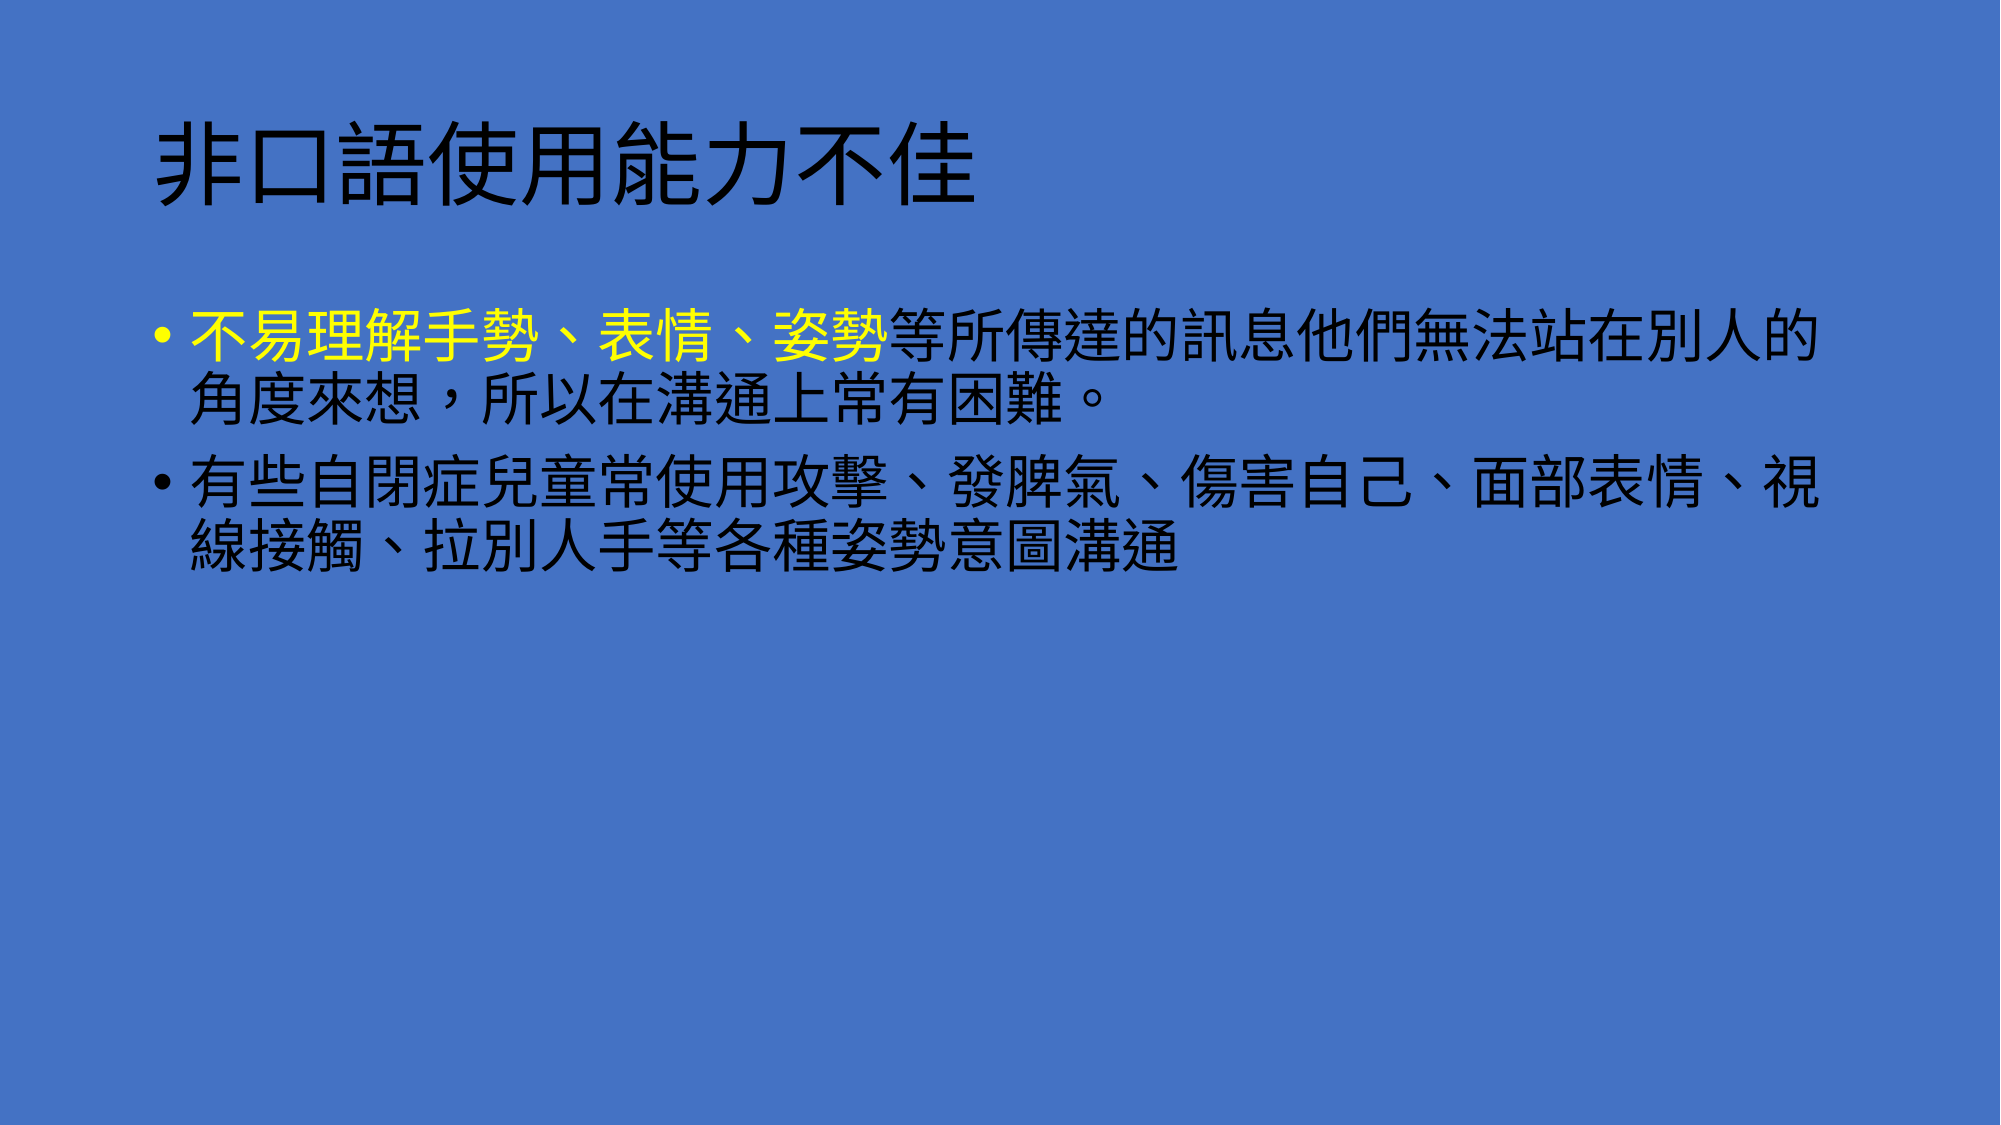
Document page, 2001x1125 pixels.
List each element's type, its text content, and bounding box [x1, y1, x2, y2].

list 不易理解手勢、表情、姿勢等所傳達的訊息他們無法站在別人的角度來想，所以在溝通上常有困難。 有些自閉症兒童常使用攻擊、發脾氣、傷害自己、面部表情、視線接觸、拉別人手等各種姿勢意圖溝通 [137, 299, 1863, 1014]
title 非口語使用能力不佳 [137, 59, 1863, 278]
